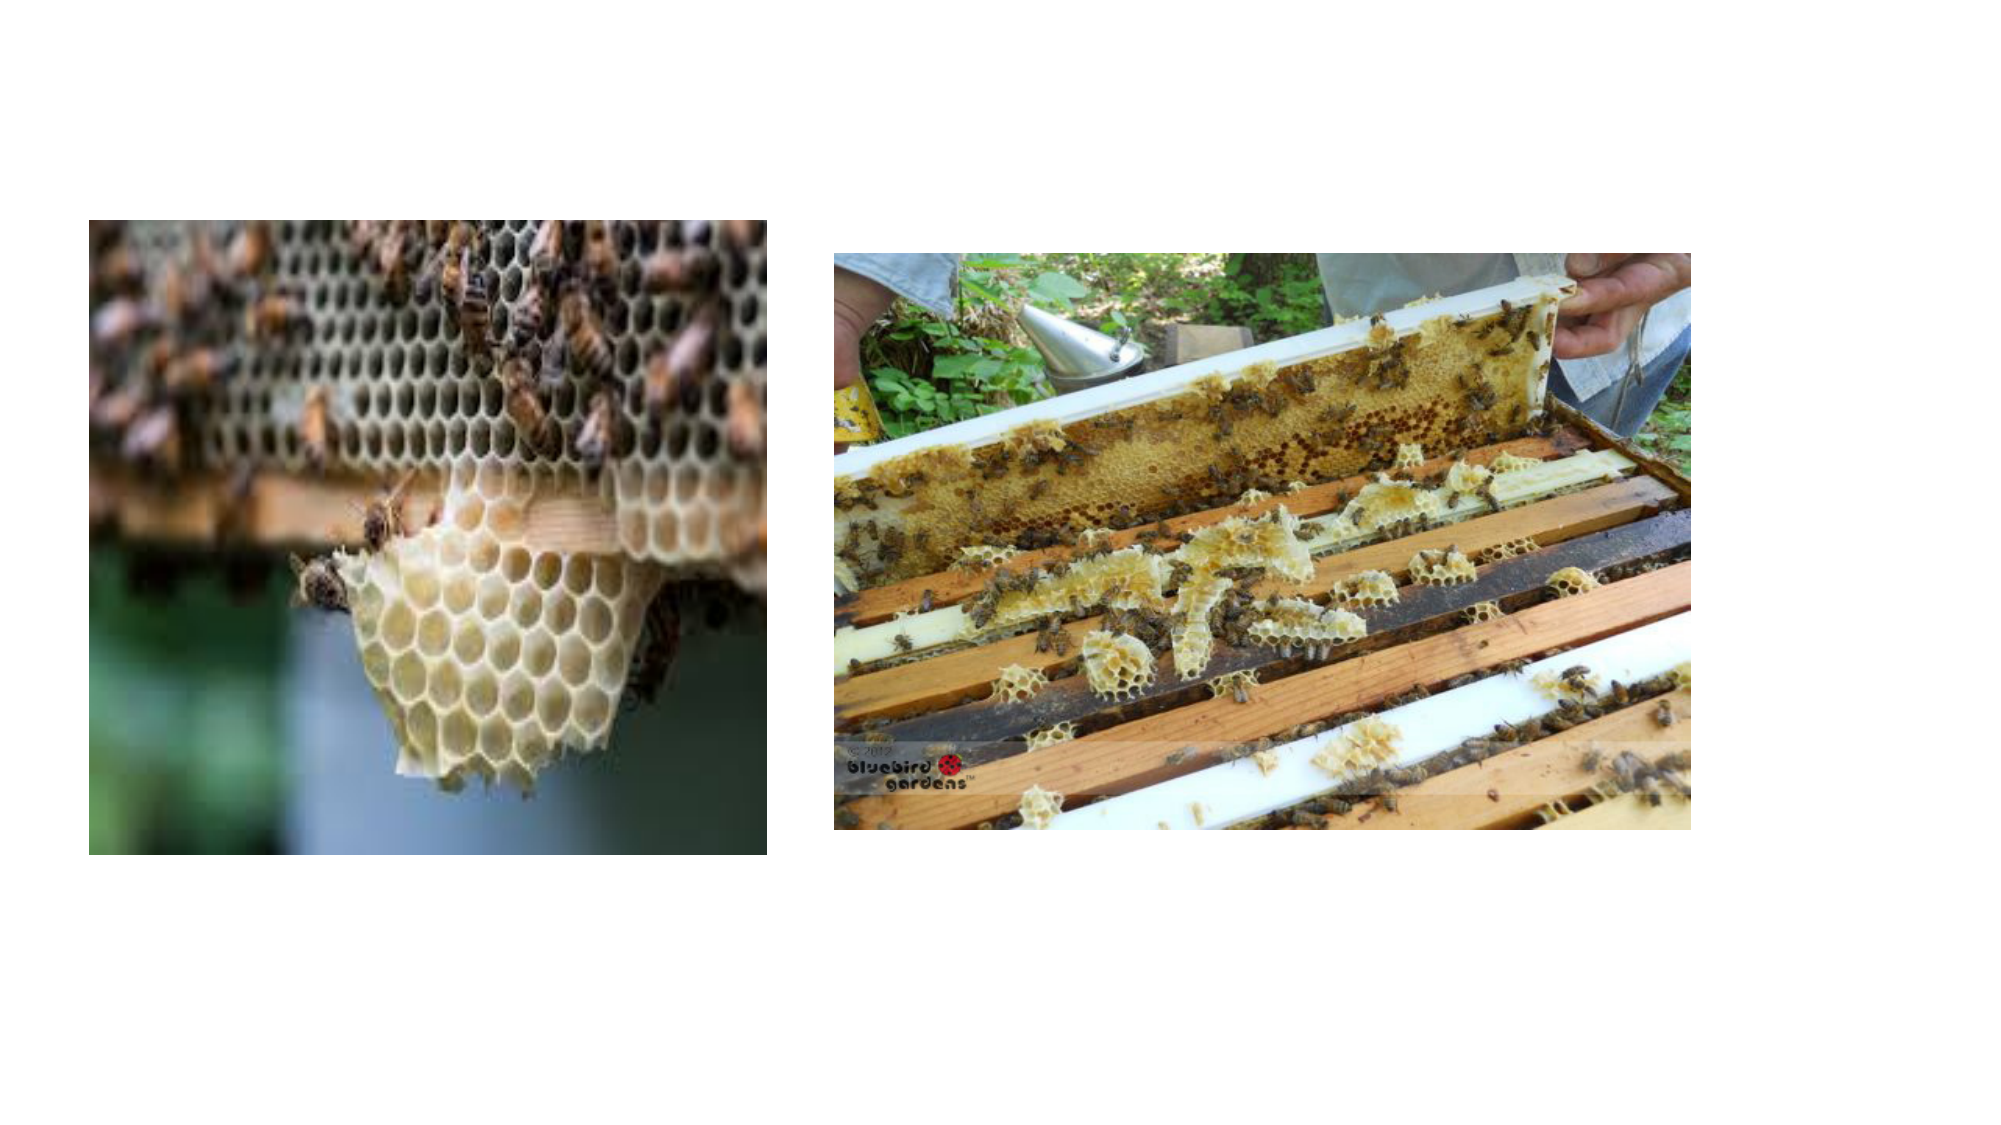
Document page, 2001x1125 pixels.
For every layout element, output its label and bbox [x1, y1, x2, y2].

picture [89, 220, 767, 855]
picture [834, 253, 1691, 830]
